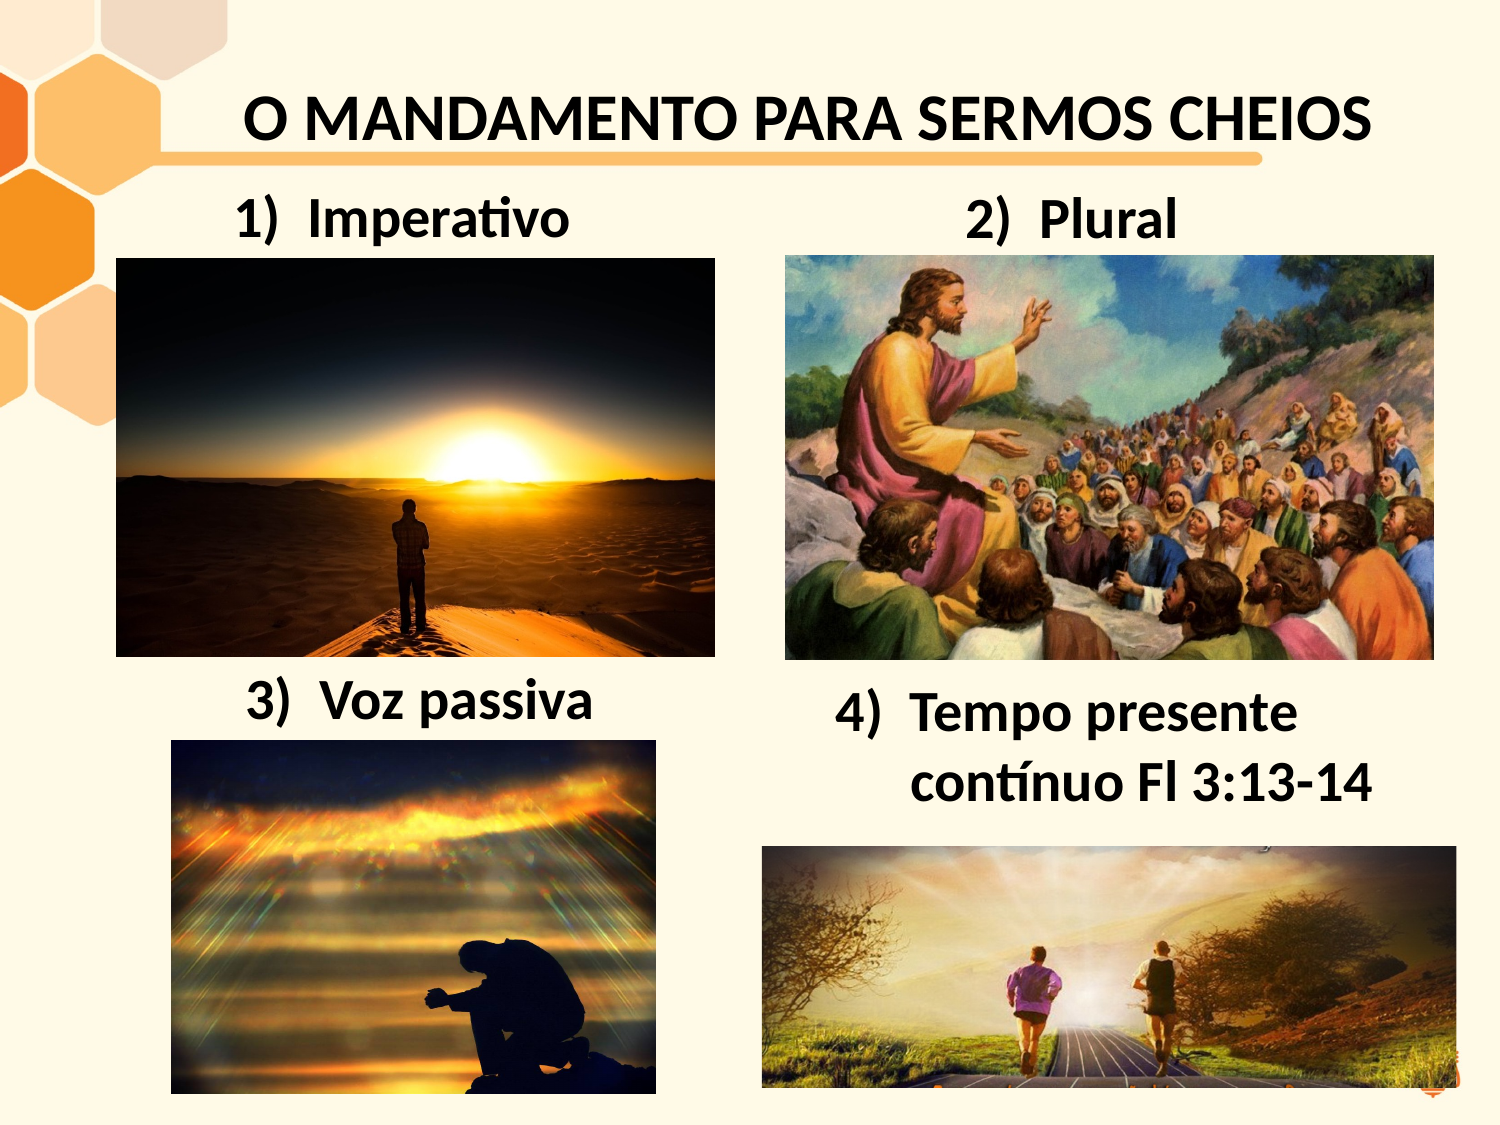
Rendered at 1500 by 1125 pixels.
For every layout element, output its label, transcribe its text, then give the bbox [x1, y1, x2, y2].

text_box 3) Voz passiva [230, 665, 621, 738]
text_box 1) Imperativo [218, 172, 609, 257]
text_box 4) Tempo presente contínuo Fl 3:13-14 [820, 668, 1412, 821]
picture [0, 0, 1500, 1125]
text_box O MANDAMENTO PARA SERMOS CHEIOS [206, 66, 1412, 161]
text_box 2) Plural [950, 172, 1211, 253]
